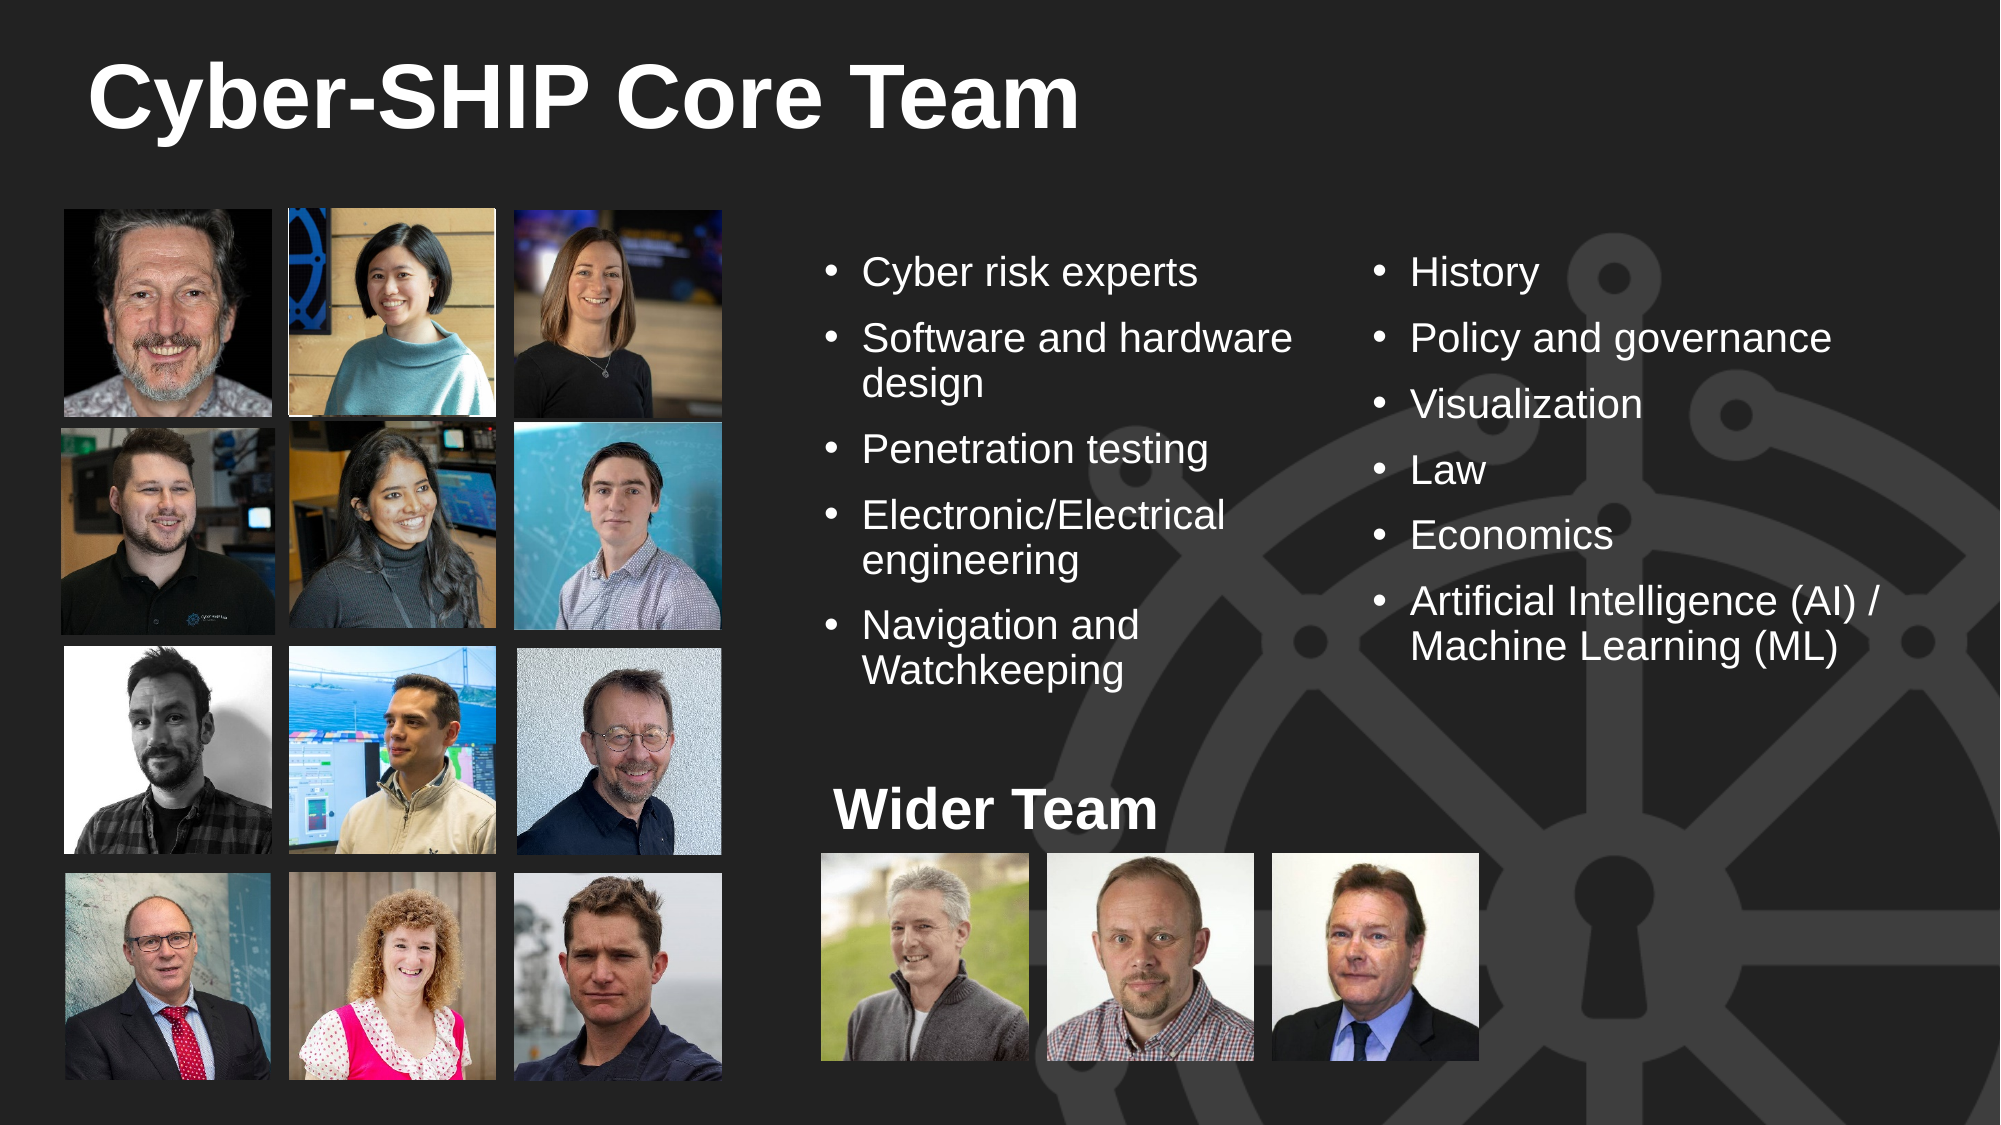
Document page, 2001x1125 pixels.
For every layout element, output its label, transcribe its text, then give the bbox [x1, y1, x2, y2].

title Cyber-SHIP Core Team [72, 18, 1771, 179]
picture [1272, 853, 1479, 1061]
picture [821, 853, 1029, 1061]
picture [65, 872, 271, 1080]
picture [316, 722, 327, 727]
picture [64, 646, 272, 854]
picture [61, 428, 276, 635]
picture [289, 421, 496, 628]
picture [64, 209, 272, 417]
picture [1046, 853, 1254, 1061]
text_box Wider Team [819, 767, 1420, 855]
picture [289, 646, 496, 854]
picture [514, 210, 722, 418]
picture [514, 873, 722, 1081]
picture [514, 422, 722, 630]
picture [514, 648, 722, 855]
picture [289, 872, 496, 1080]
picture [288, 208, 496, 417]
list Cyber risk experts Software and hardware design Penetration testing Electronic/Electrical engineering Navigation and Watchkeeping History Policy and governance Visualization Law Economics Artificial Intelligence (AI) / Machine Learning (ML) [809, 243, 1936, 703]
